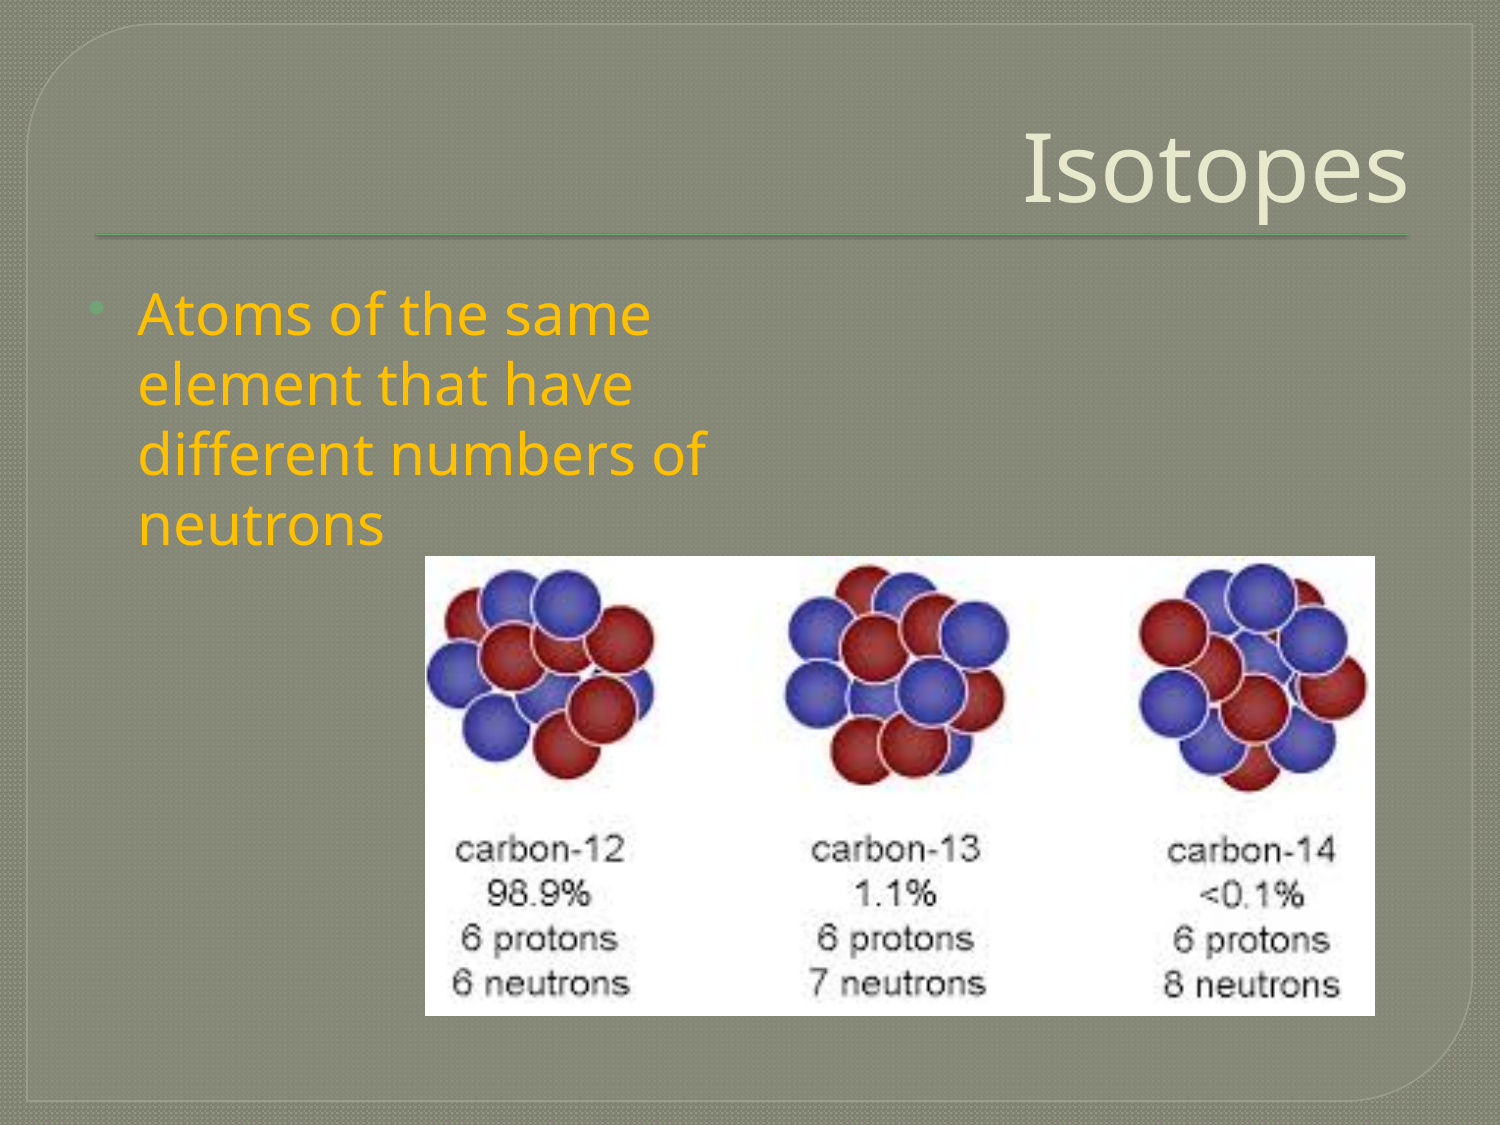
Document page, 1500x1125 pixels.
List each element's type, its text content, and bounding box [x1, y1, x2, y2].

list Atoms of the same element that have different numbers of neutrons [75, 270, 738, 1013]
title Isotopes [75, 41, 1425, 230]
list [424, 556, 1376, 1017]
